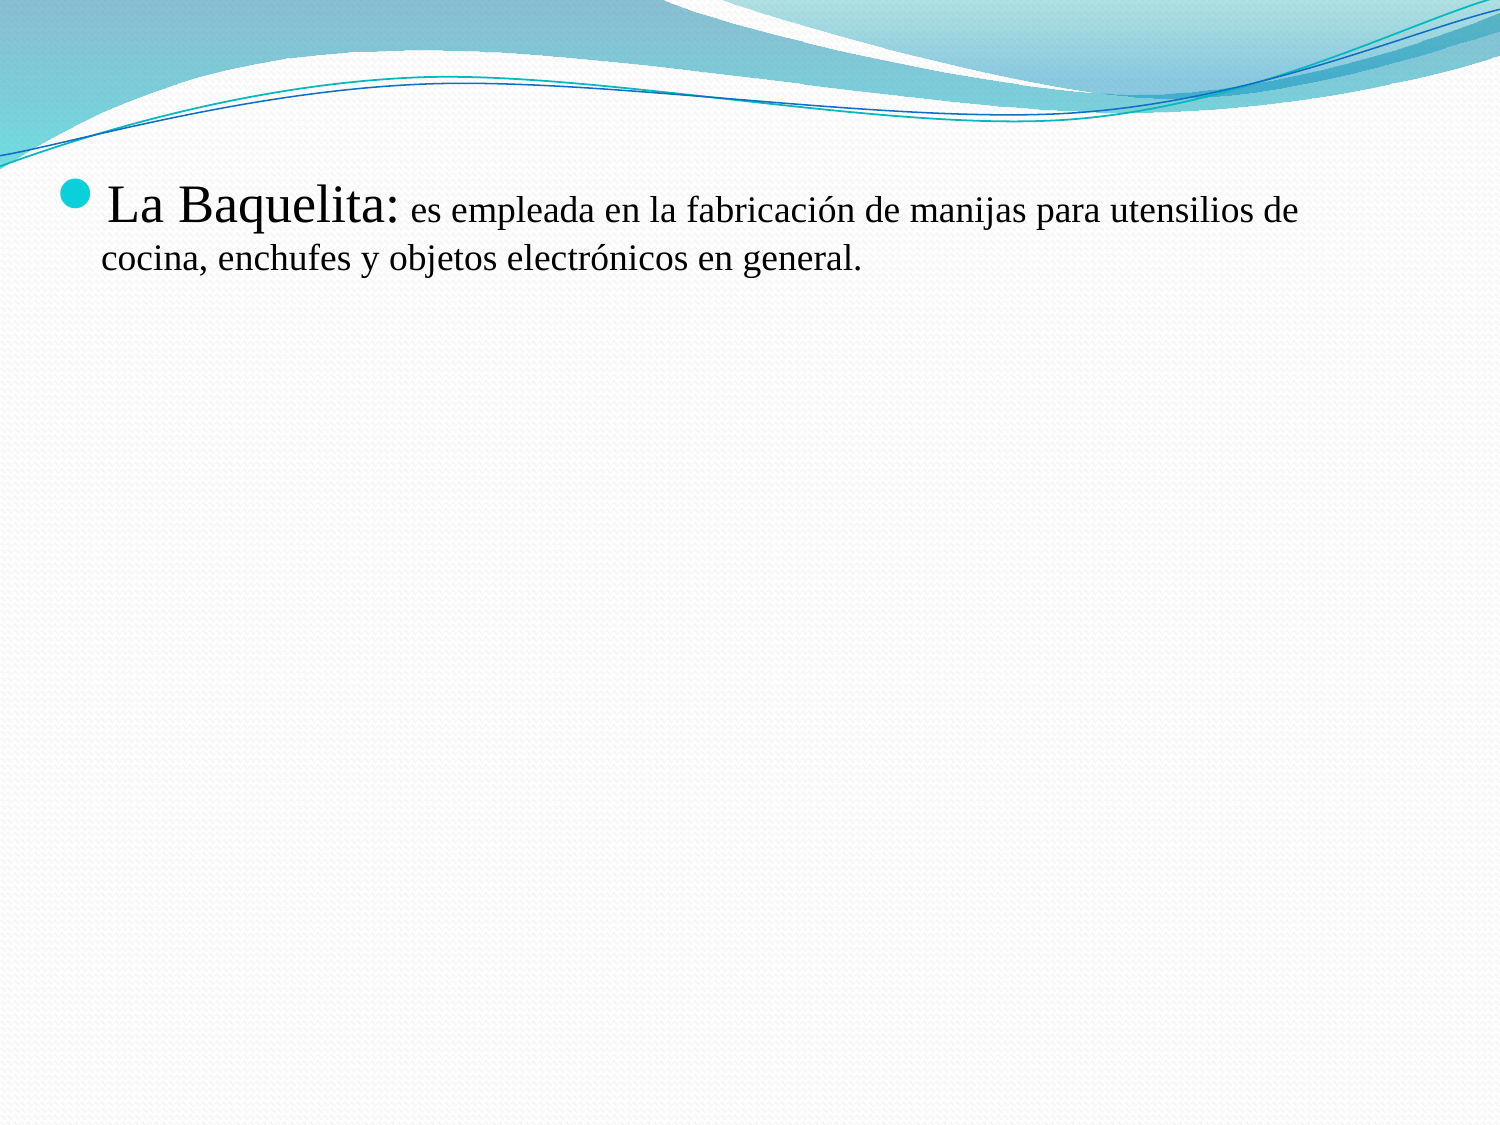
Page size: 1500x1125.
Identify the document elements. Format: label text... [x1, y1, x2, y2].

list La Baquelita: es empleada en la fabricación de manijas para utensilios de cocina, enchufes y objetos electrónicos en general. [41, 160, 1392, 881]
